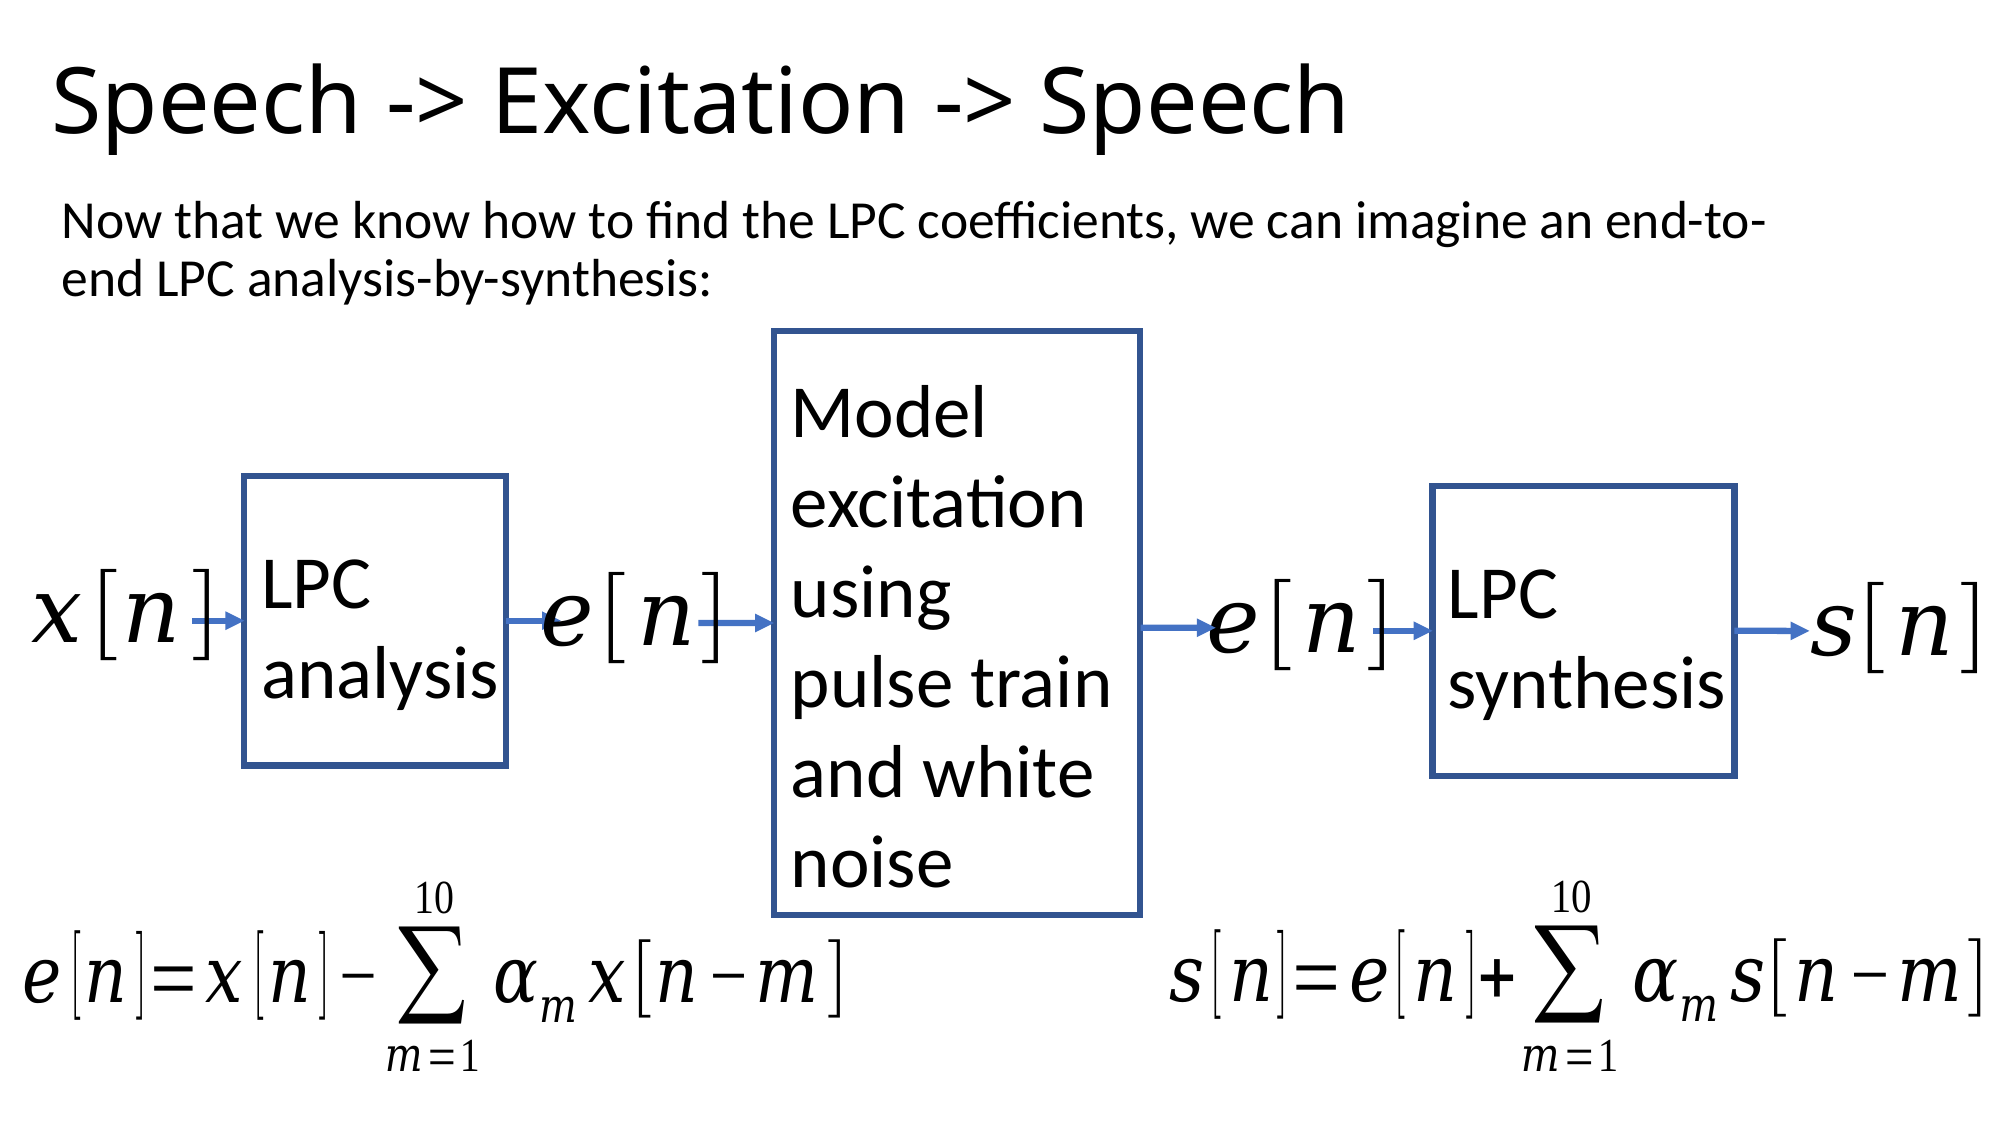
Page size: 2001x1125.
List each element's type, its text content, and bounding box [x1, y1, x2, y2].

text_box LPC synthesis [1433, 535, 1759, 731]
text_box [243, 475, 507, 767]
list Now that we know how to find the LPC coefficients, we can imagine an end-to-end LPC analysis-by-synthesis: [46, 184, 1809, 317]
title Speech -> Excitation -> Speech [36, 41, 1762, 167]
text_box LPC analysis [246, 525, 515, 721]
text_box Model excitation using pulse train and white noise [776, 354, 1131, 910]
text_box [1431, 632, 1735, 777]
text_box [773, 330, 1141, 916]
text_box [1431, 485, 1735, 630]
